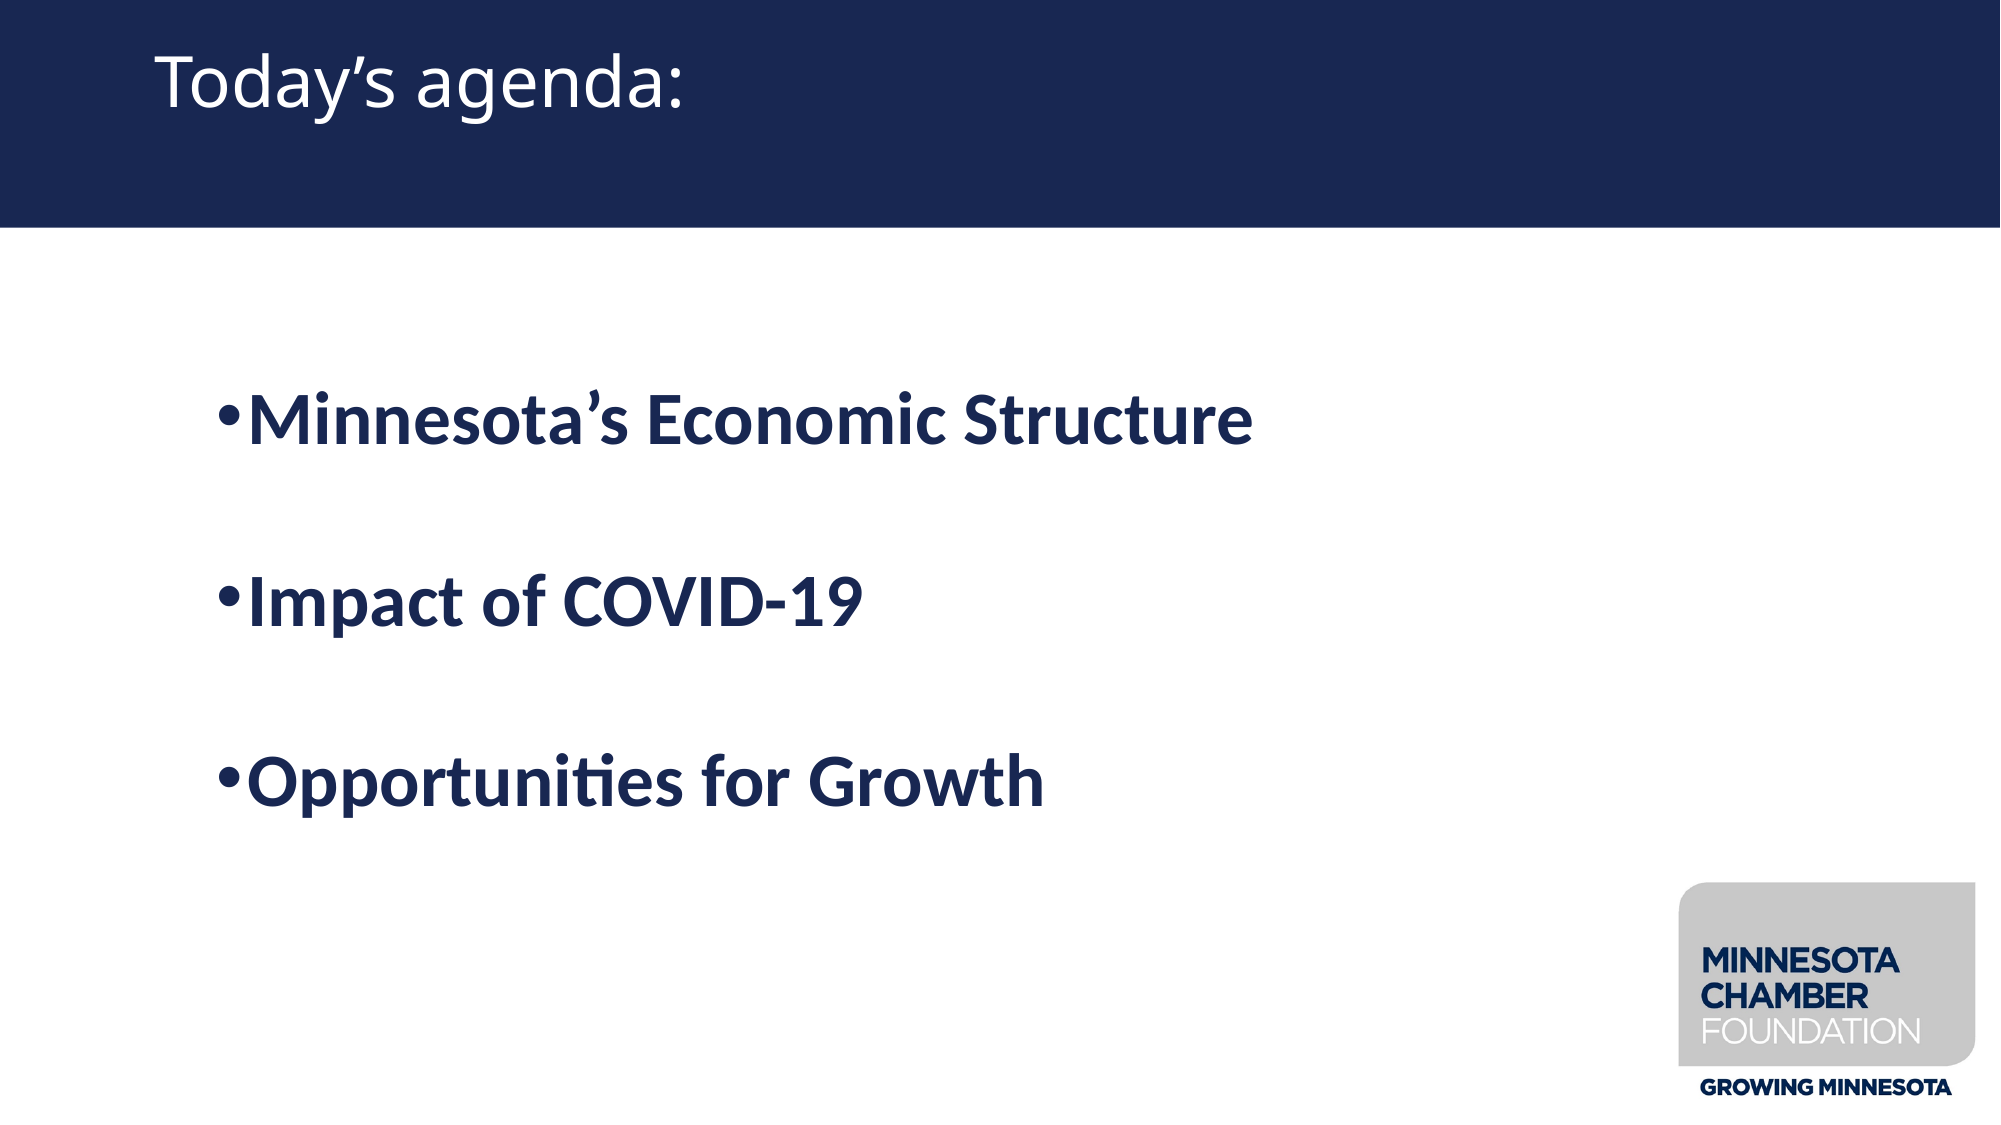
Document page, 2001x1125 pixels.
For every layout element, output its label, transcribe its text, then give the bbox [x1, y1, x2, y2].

title Today’s agenda: [139, 43, 1863, 215]
picture [1671, 877, 1984, 1106]
list Minnesota’s Economic Structure Impact of COVID-19 Opportunities for Growth [139, 271, 1942, 975]
